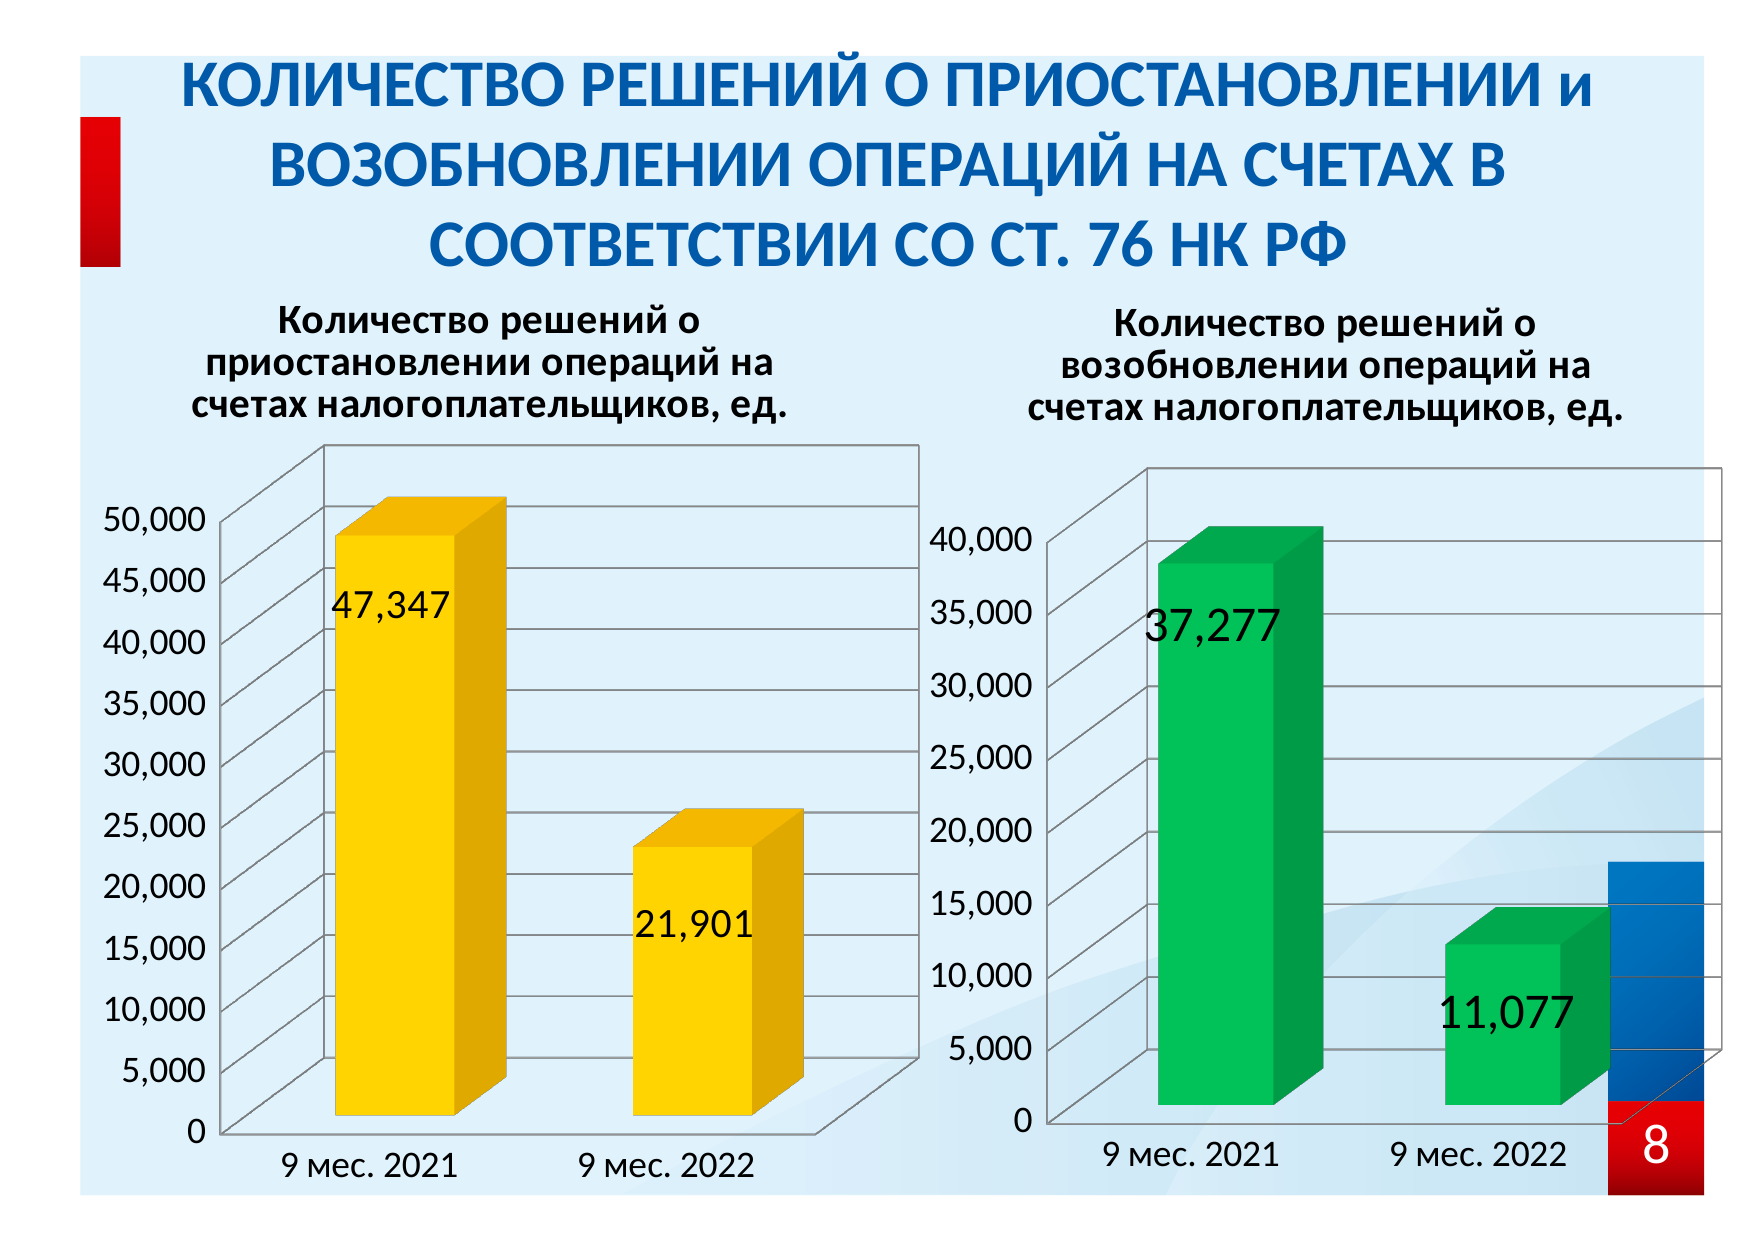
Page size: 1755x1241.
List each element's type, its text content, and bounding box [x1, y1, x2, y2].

picture [0, 0, 1754, 1240]
title КОЛИЧЕСТВО РЕШЕНИЙ О ПРИОСТАНОВЛЕНИИ и ВОЗОБНОВЛЕНИИ ОПЕРАЦИЙ НА СЧЕТАХ В СООТВЕТСТВИИ СО СТ. 76 НК РФ [73, 64, 1705, 255]
chart [85, 241, 1740, 1211]
